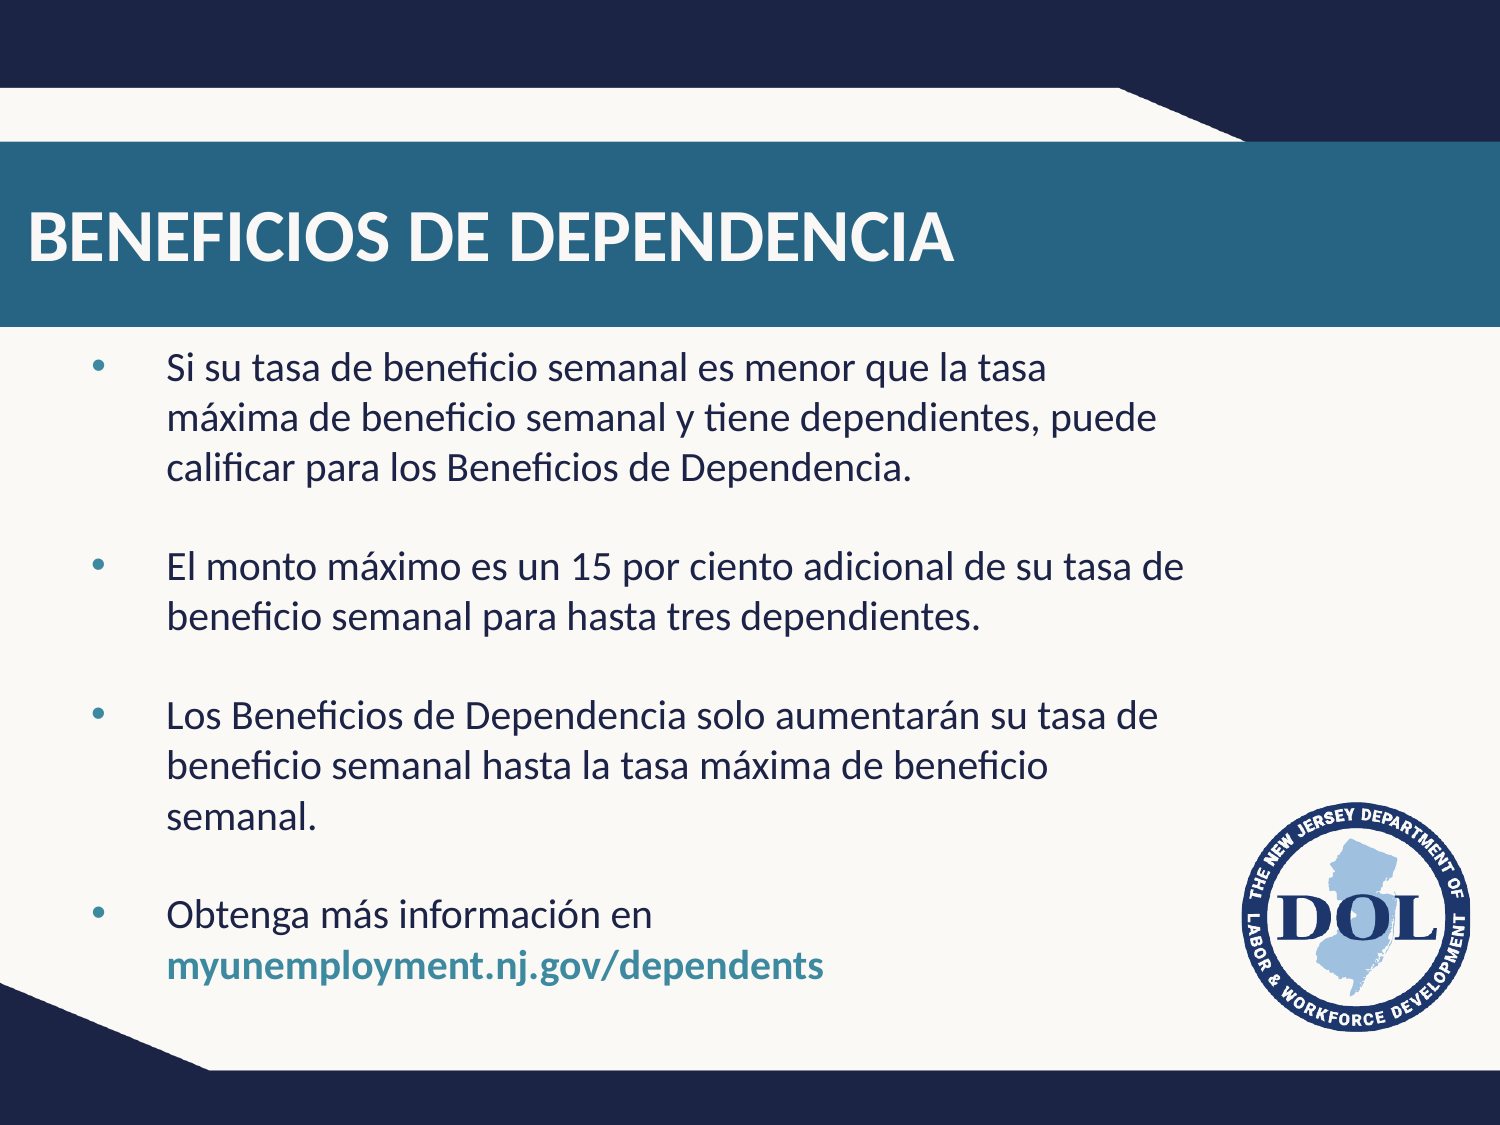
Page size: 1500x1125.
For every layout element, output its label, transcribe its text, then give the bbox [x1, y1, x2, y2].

title BENEFICIOS DE DEPENDENCIA [24, 183, 1136, 374]
picture [0, 0, 1500, 1125]
text_box Si su tasa de beneficio semanal es menor que la tasa máxima de beneficio semanal y tiene dependientes, puede calificar para los Beneficios de Dependencia. El monto máximo es un 15 por ciento adicional de su tasa de beneficio semanal para hasta tres dependientes. Los Beneficios de Dependencia solo aumentarán su tasa de beneficio semanal hasta la tasa máxima de beneficio semanal. Obtenga más información en myunemployment.nj.gov/dependents [89, 337, 1201, 988]
